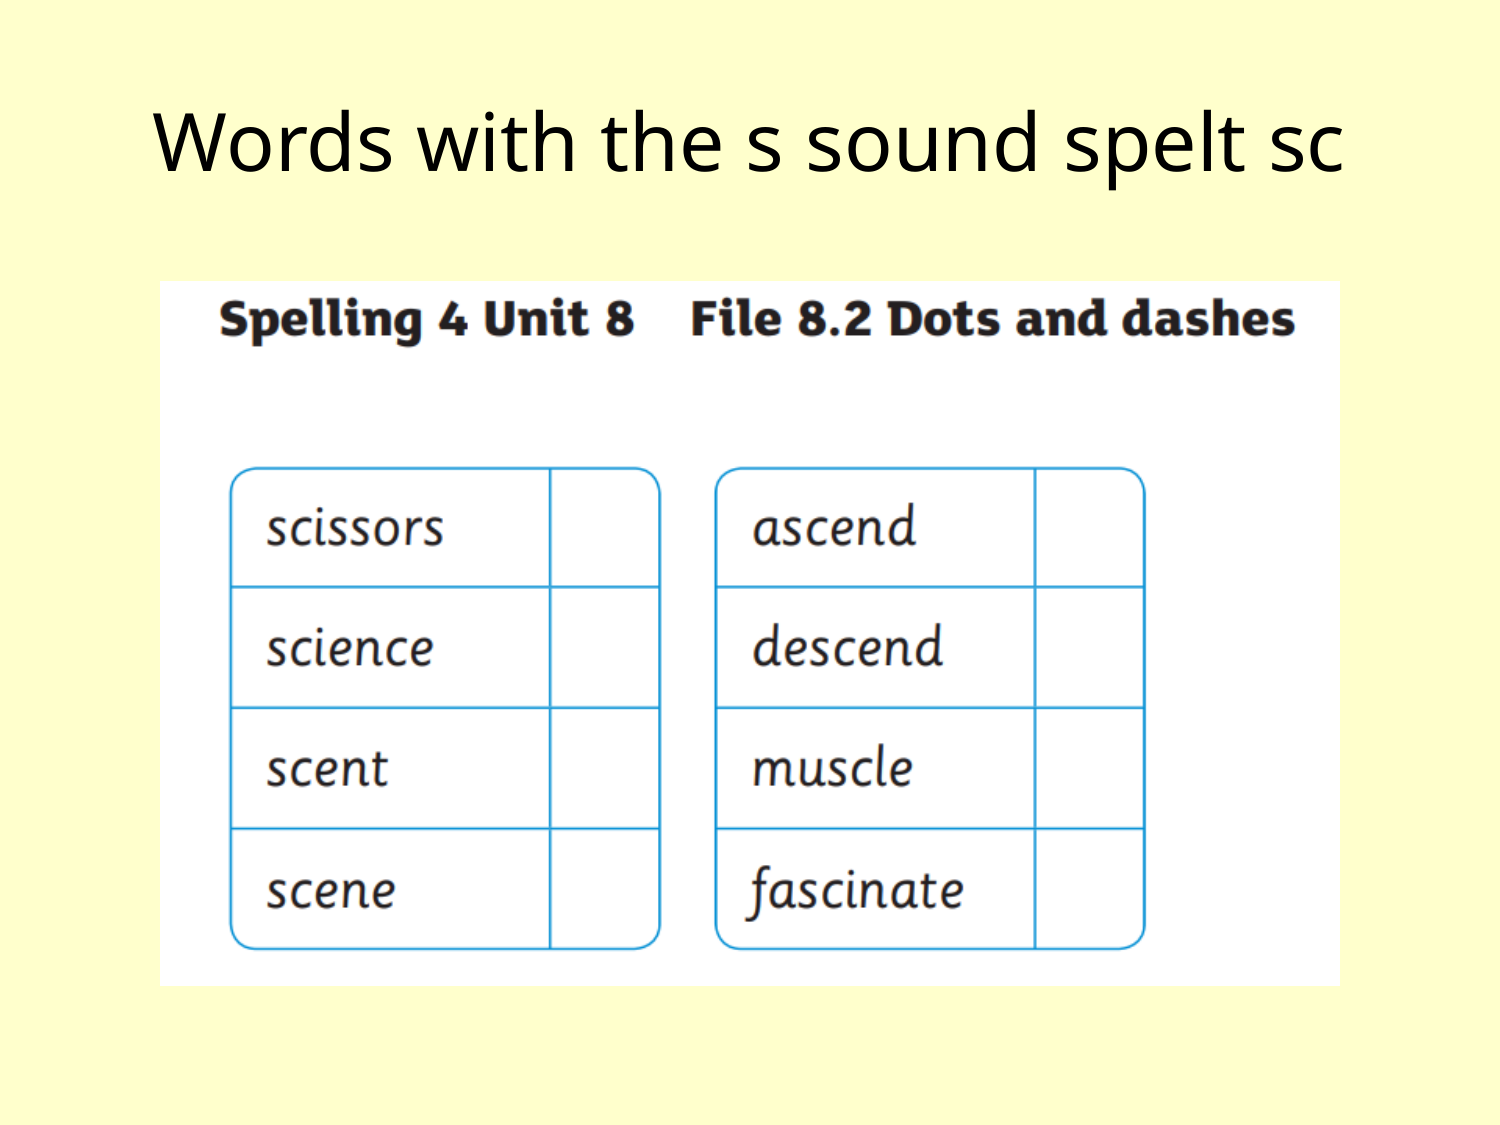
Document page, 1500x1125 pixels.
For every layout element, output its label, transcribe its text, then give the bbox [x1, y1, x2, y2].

title Words with the s sound spelt sc [75, 45, 1425, 233]
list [159, 281, 1340, 987]
